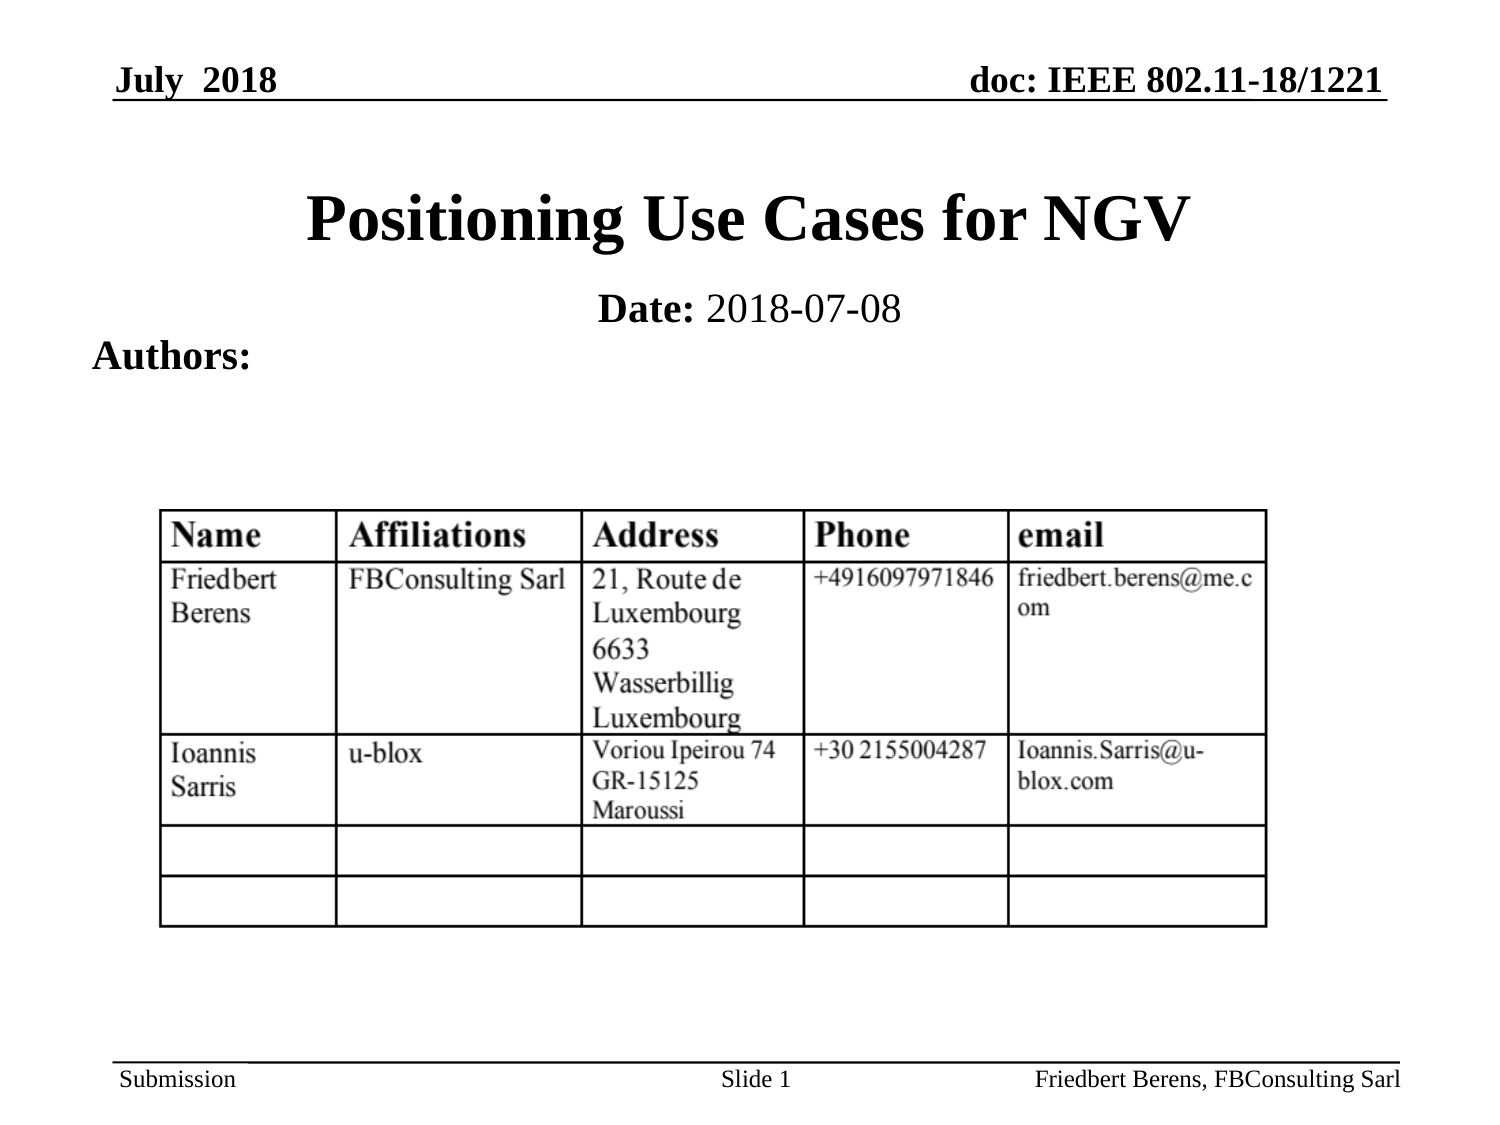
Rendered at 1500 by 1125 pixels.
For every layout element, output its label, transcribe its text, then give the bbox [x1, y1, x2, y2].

text_box Authors: [76, 320, 315, 383]
title Positioning Use Cases for NGV [112, 112, 1388, 273]
text_box Date: 2018-07-08 [112, 273, 1388, 336]
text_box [147, 508, 1327, 968]
slide_number Slide 1 [712, 1062, 800, 1093]
footer Friedbert Berens, FBConsulting Sarl [1030, 1062, 1402, 1093]
